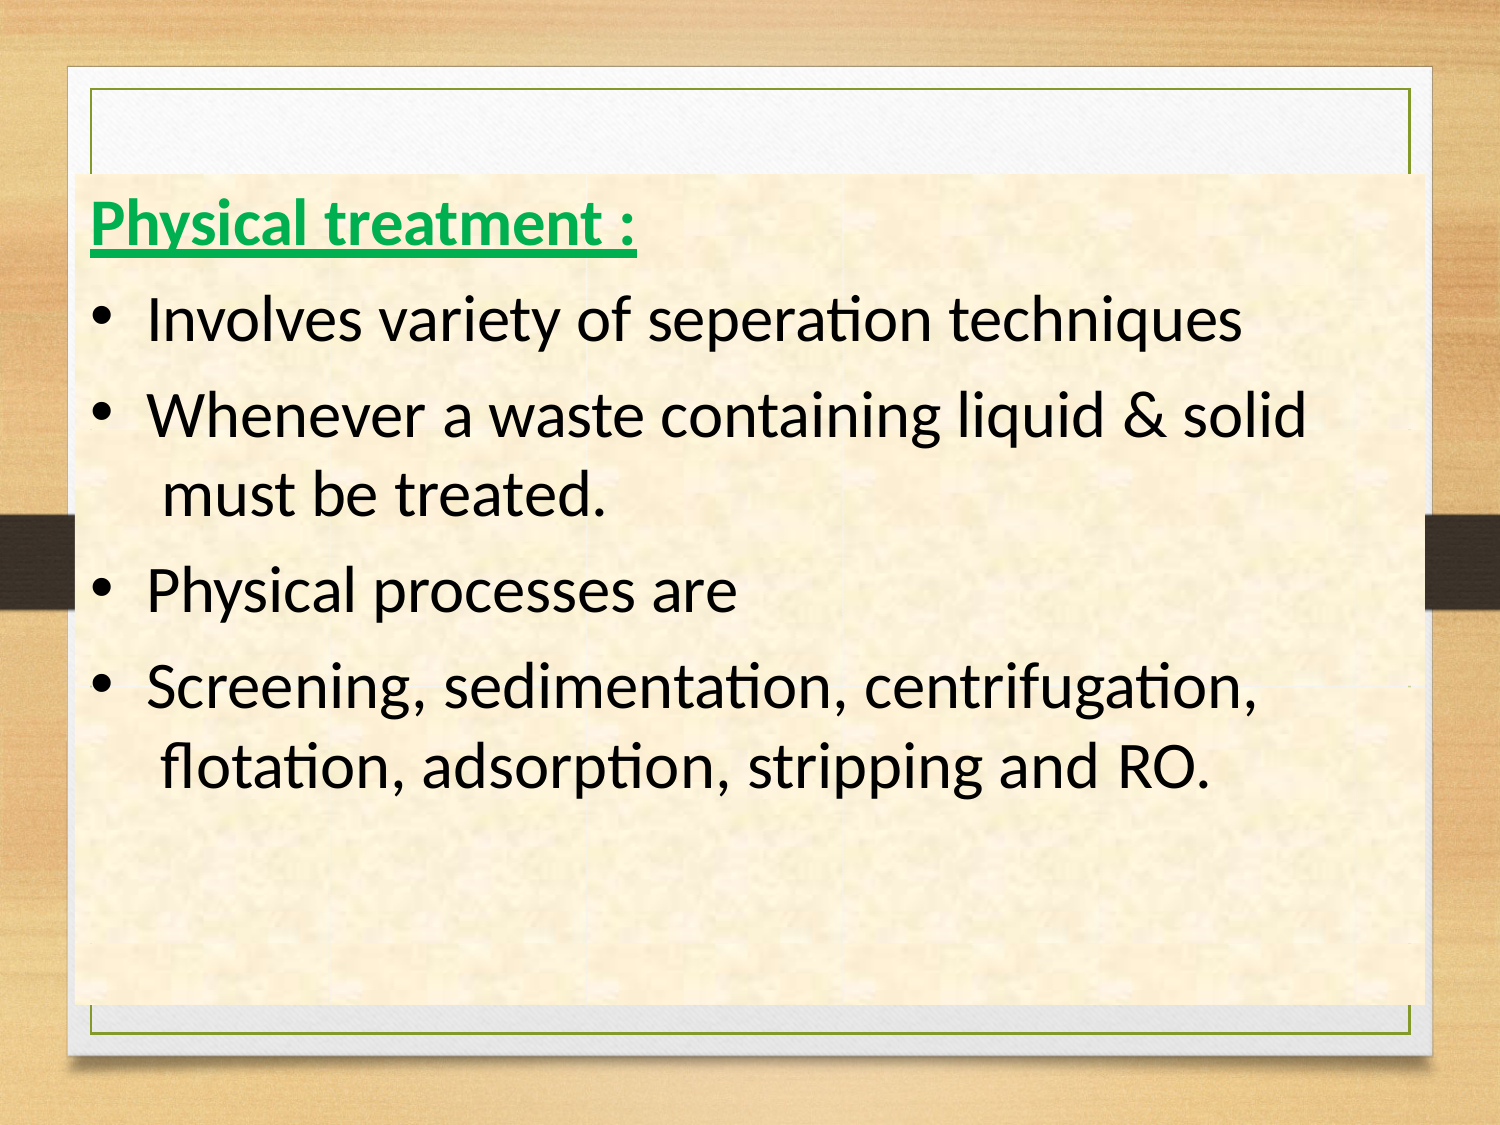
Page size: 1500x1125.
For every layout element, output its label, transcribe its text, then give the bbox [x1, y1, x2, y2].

text_box [74, 174, 1425, 1005]
text_box Physical treatment : Involves variety of seperation techniques Whenever a waste containing liquid & solid must be treated. Physical processes are Screening, sedimentation, centrifugation, flotation, adsorption, stripping and RO. [87, 160, 1321, 803]
picture [0, 0, 1500, 1125]
